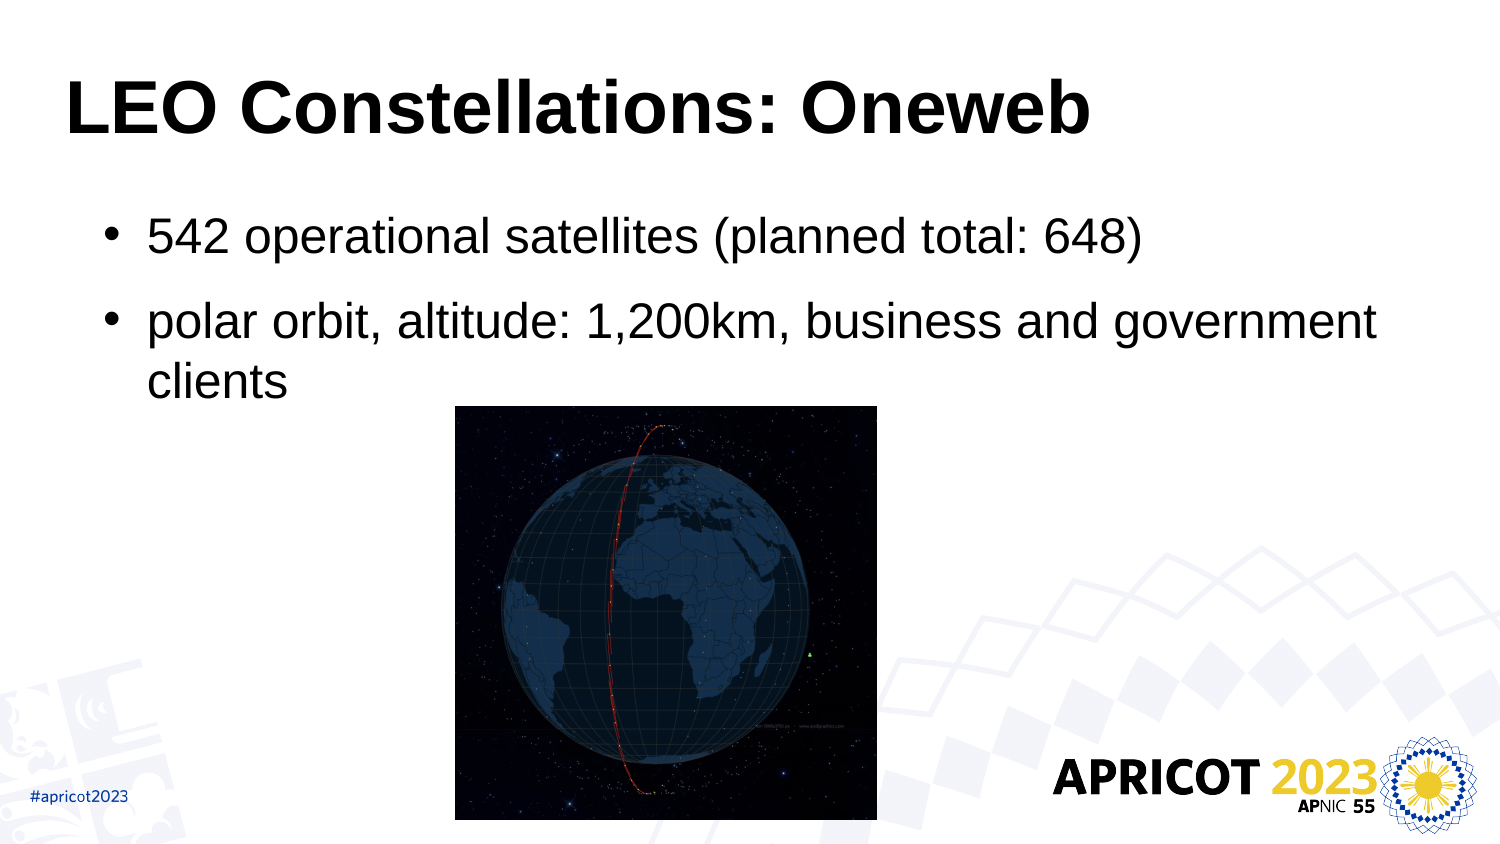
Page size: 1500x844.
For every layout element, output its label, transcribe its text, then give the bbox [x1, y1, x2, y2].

title LEO Constellations: Oneweb [64, 33, 1436, 175]
picture [454, 406, 878, 821]
list 542 operational satellites (planned total: 648) polar orbit, altitude: 1,200km, business and government clients [102, 202, 1398, 740]
